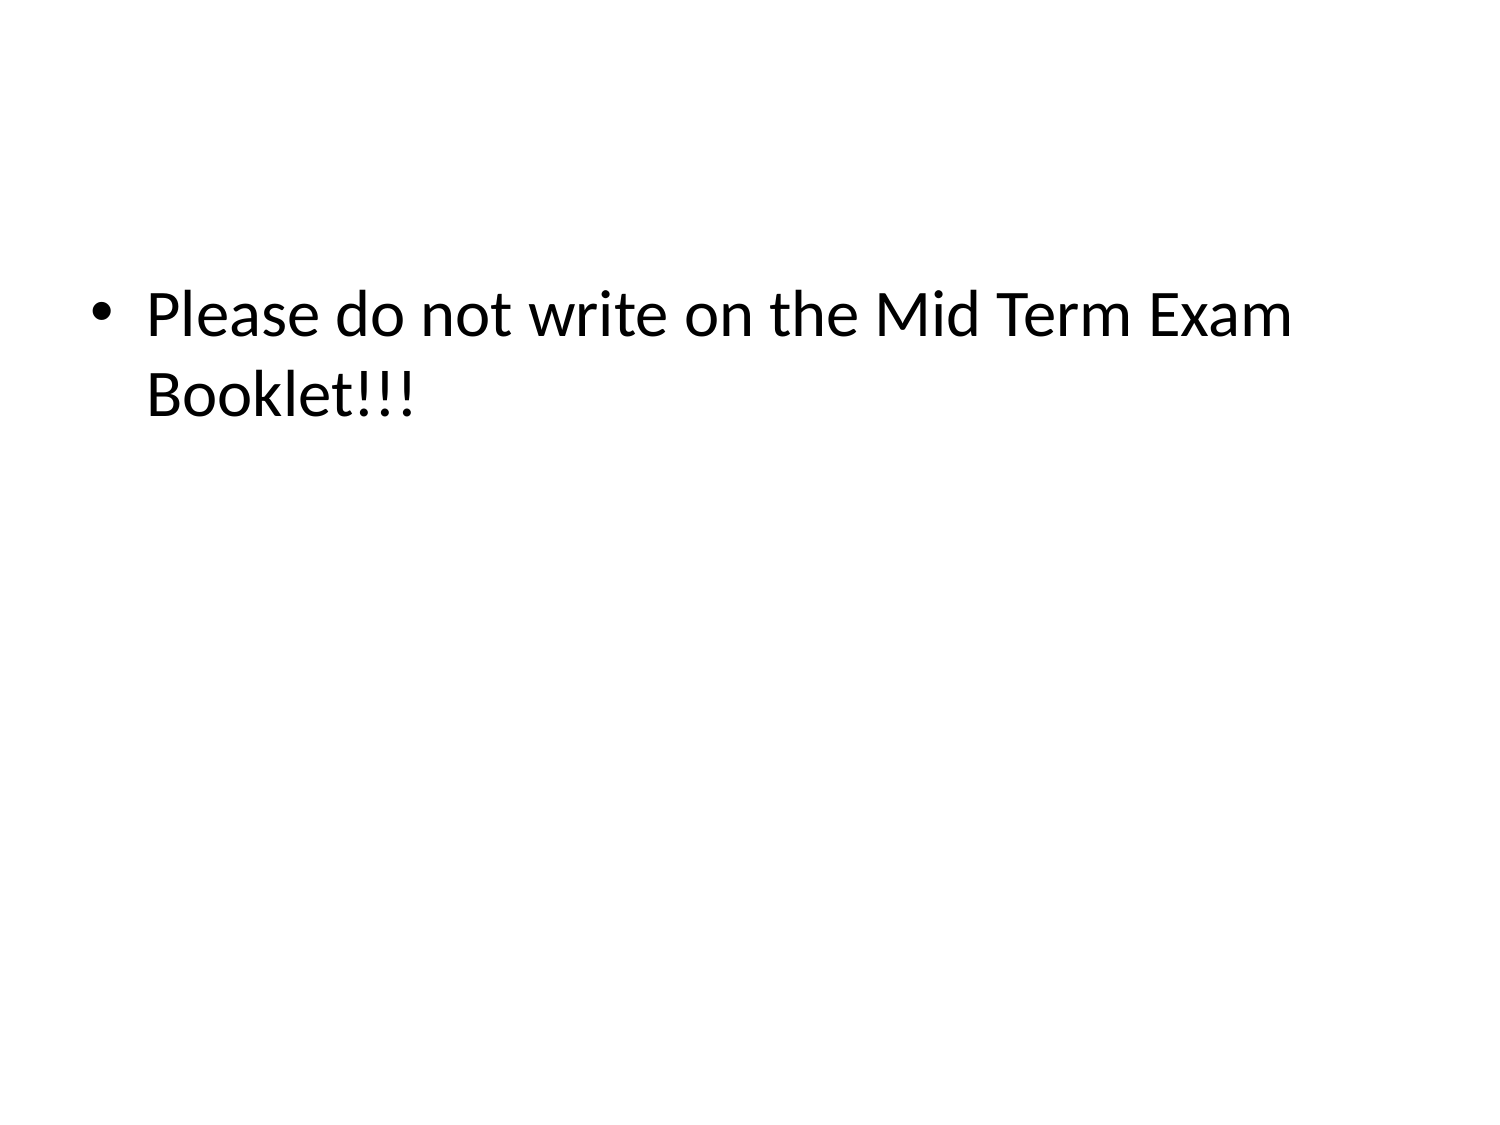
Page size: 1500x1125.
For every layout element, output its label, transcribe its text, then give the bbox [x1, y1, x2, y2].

list Please do not write on the Mid Term Exam Booklet!!! [75, 262, 1425, 1005]
